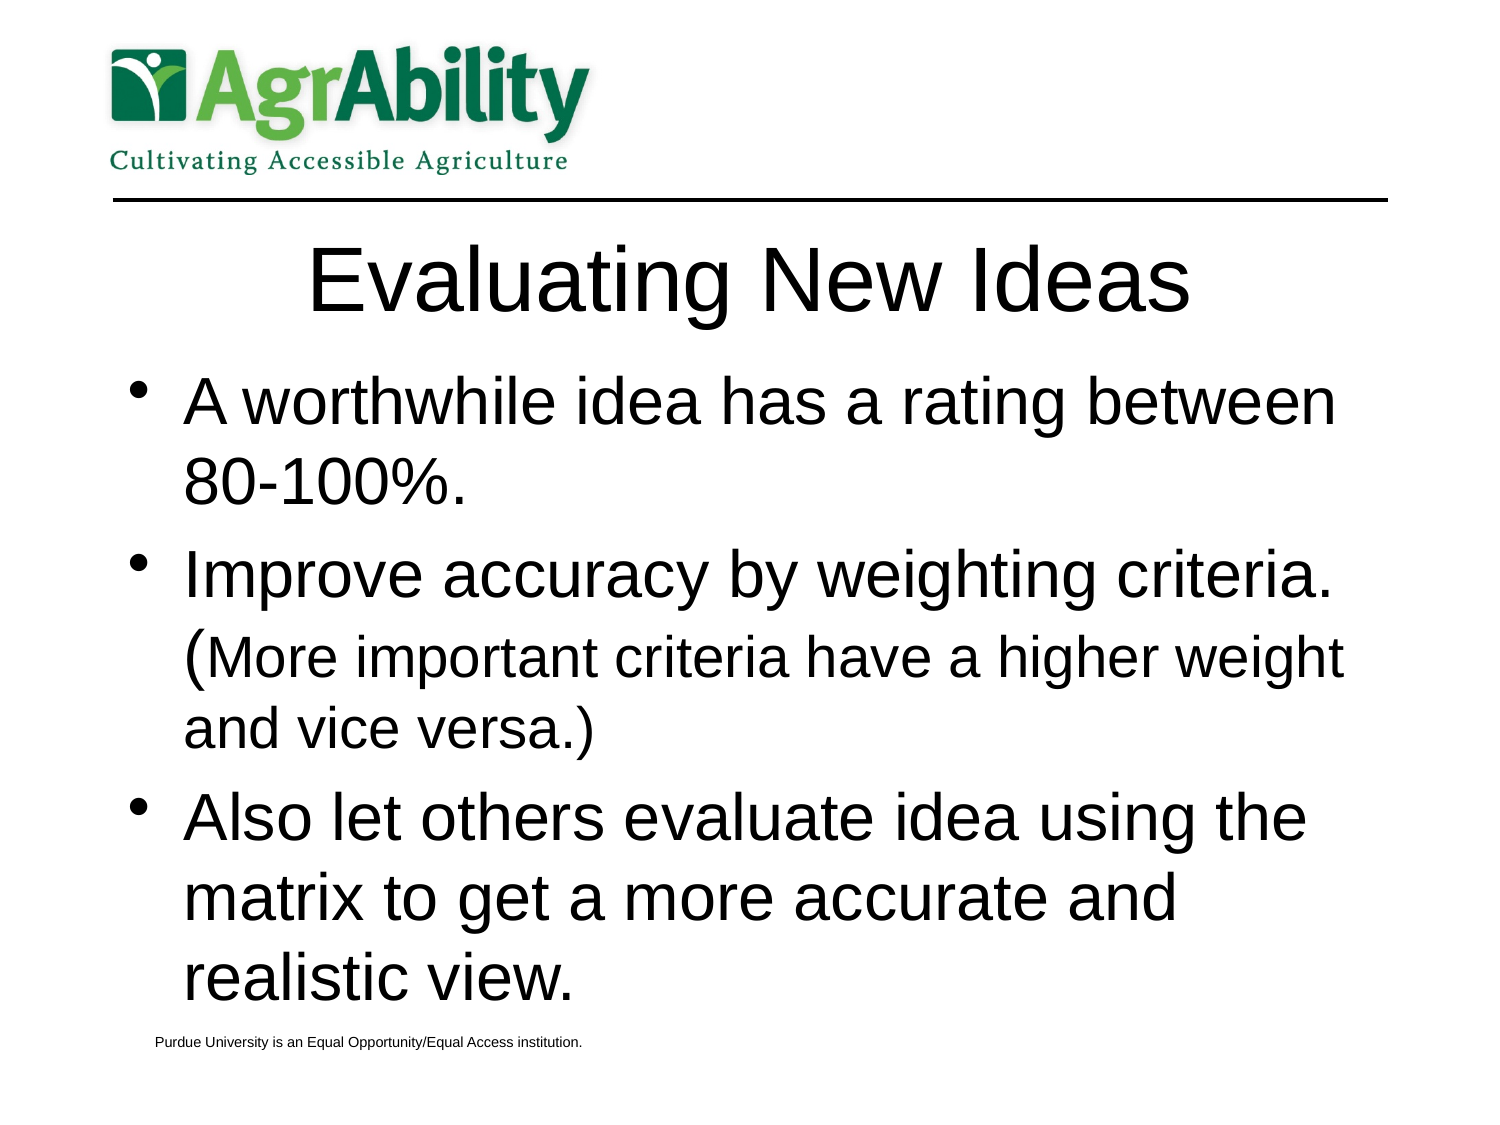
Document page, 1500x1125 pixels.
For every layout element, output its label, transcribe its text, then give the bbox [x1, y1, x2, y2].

footer Purdue University is an Equal Opportunity/Equal Access institution. [112, 1024, 626, 1101]
picture [99, 33, 604, 175]
list A worthwhile idea has a rating between 80-100%. Improve accuracy by weighting criteria. (More important criteria have a higher weight and vice versa.) Also let others evaluate idea using the matrix to get a more accurate and realistic view. [112, 349, 1426, 1001]
title Evaluating New Ideas [112, 212, 1388, 338]
